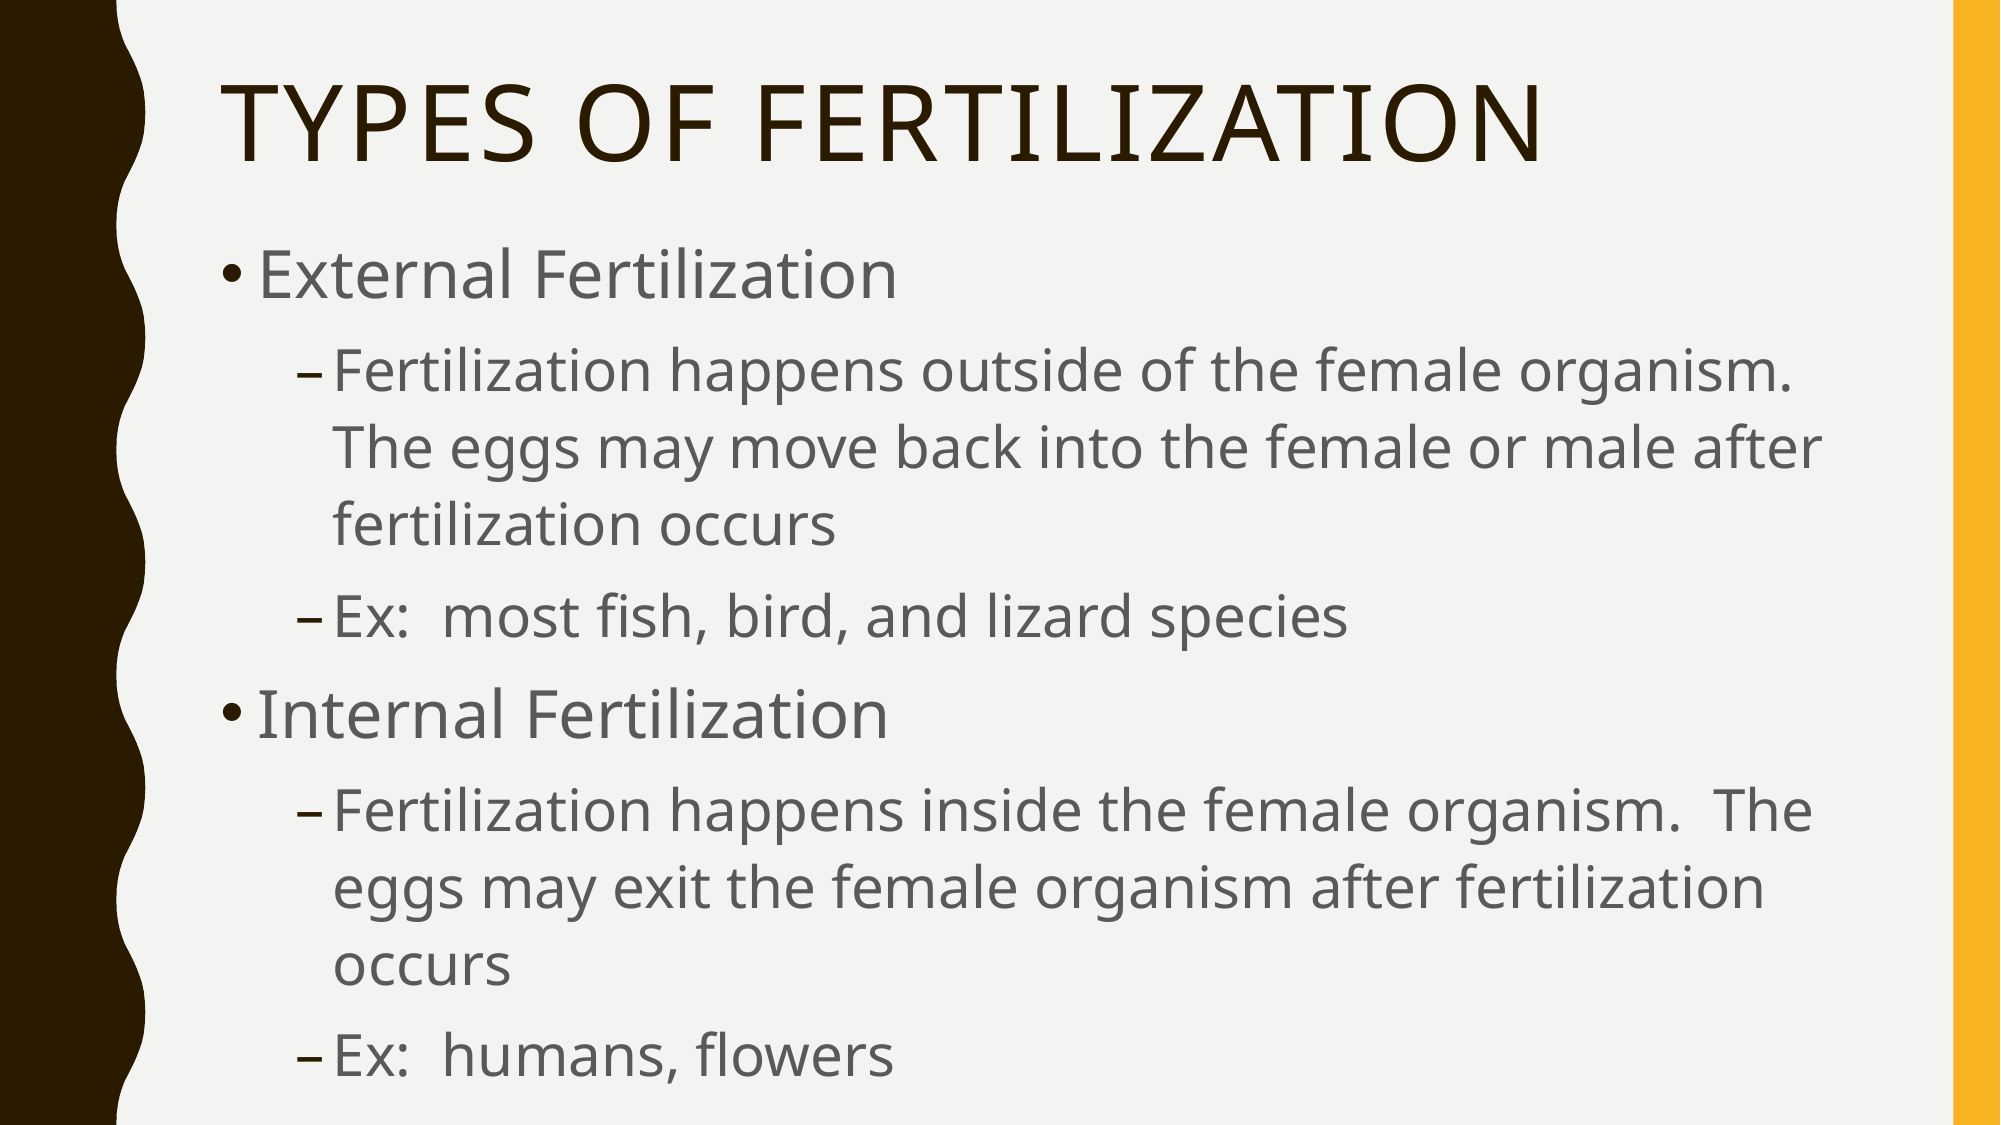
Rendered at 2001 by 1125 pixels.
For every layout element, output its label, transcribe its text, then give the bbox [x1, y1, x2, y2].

title Types of fertilization [205, 62, 1875, 216]
list External Fertilization Fertilization happens outside of the female organism. The eggs may move back into the female or male after fertilization occurs Ex: most fish, bird, and lizard species Internal Fertilization Fertilization happens inside the female organism. The eggs may exit the female organism after fertilization occurs Ex: humans, flowers [205, 216, 1875, 806]
